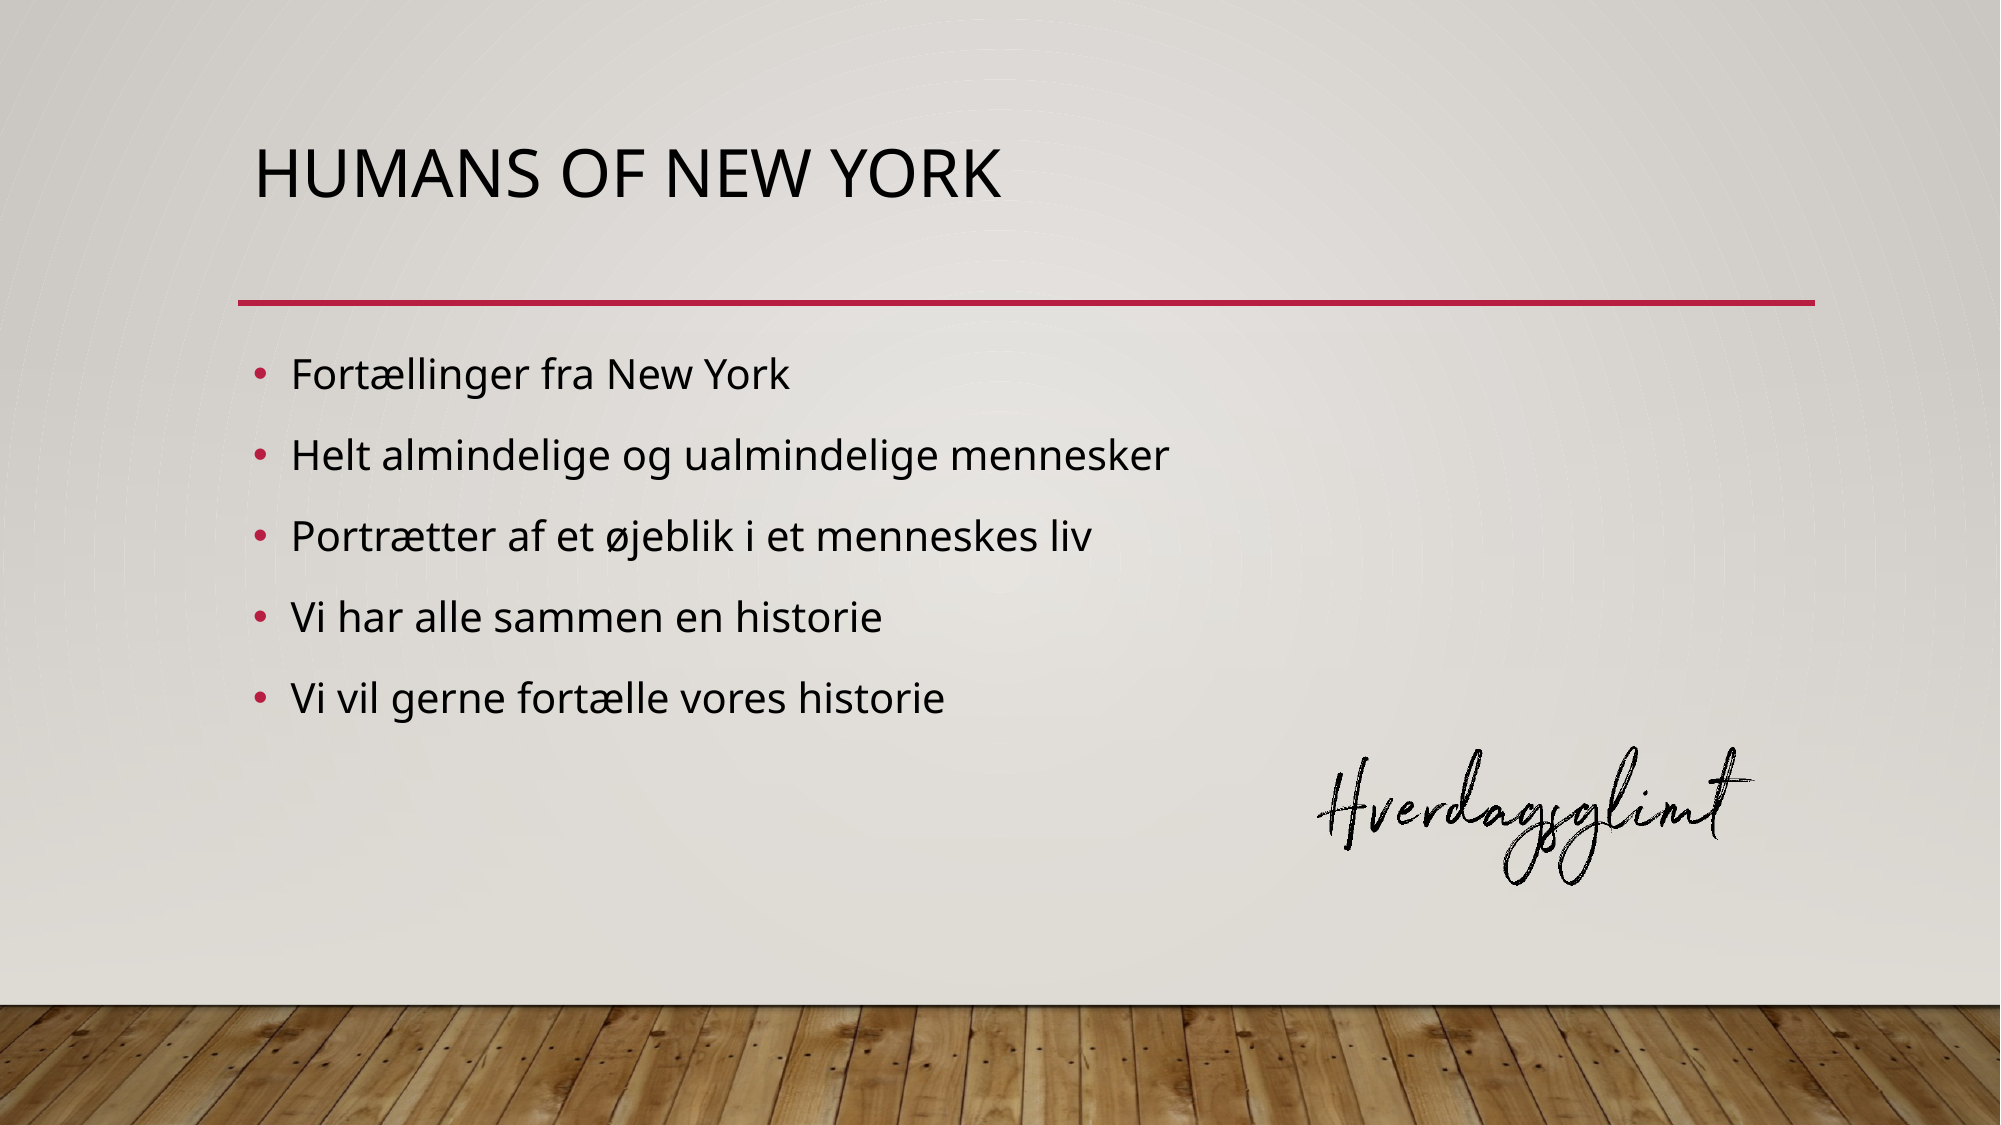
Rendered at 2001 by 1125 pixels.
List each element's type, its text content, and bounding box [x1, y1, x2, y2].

title Humans of New York [238, 131, 1814, 305]
list Fortællinger fra New York Helt almindelige og ualmindelige mennesker Portrætter af et øjeblik i et menneskes liv Vi har alle sammen en historie Vi vil gerne fortælle vores historie [238, 330, 1814, 897]
picture [0, 1005, 2000, 1125]
picture [1226, 739, 1847, 894]
